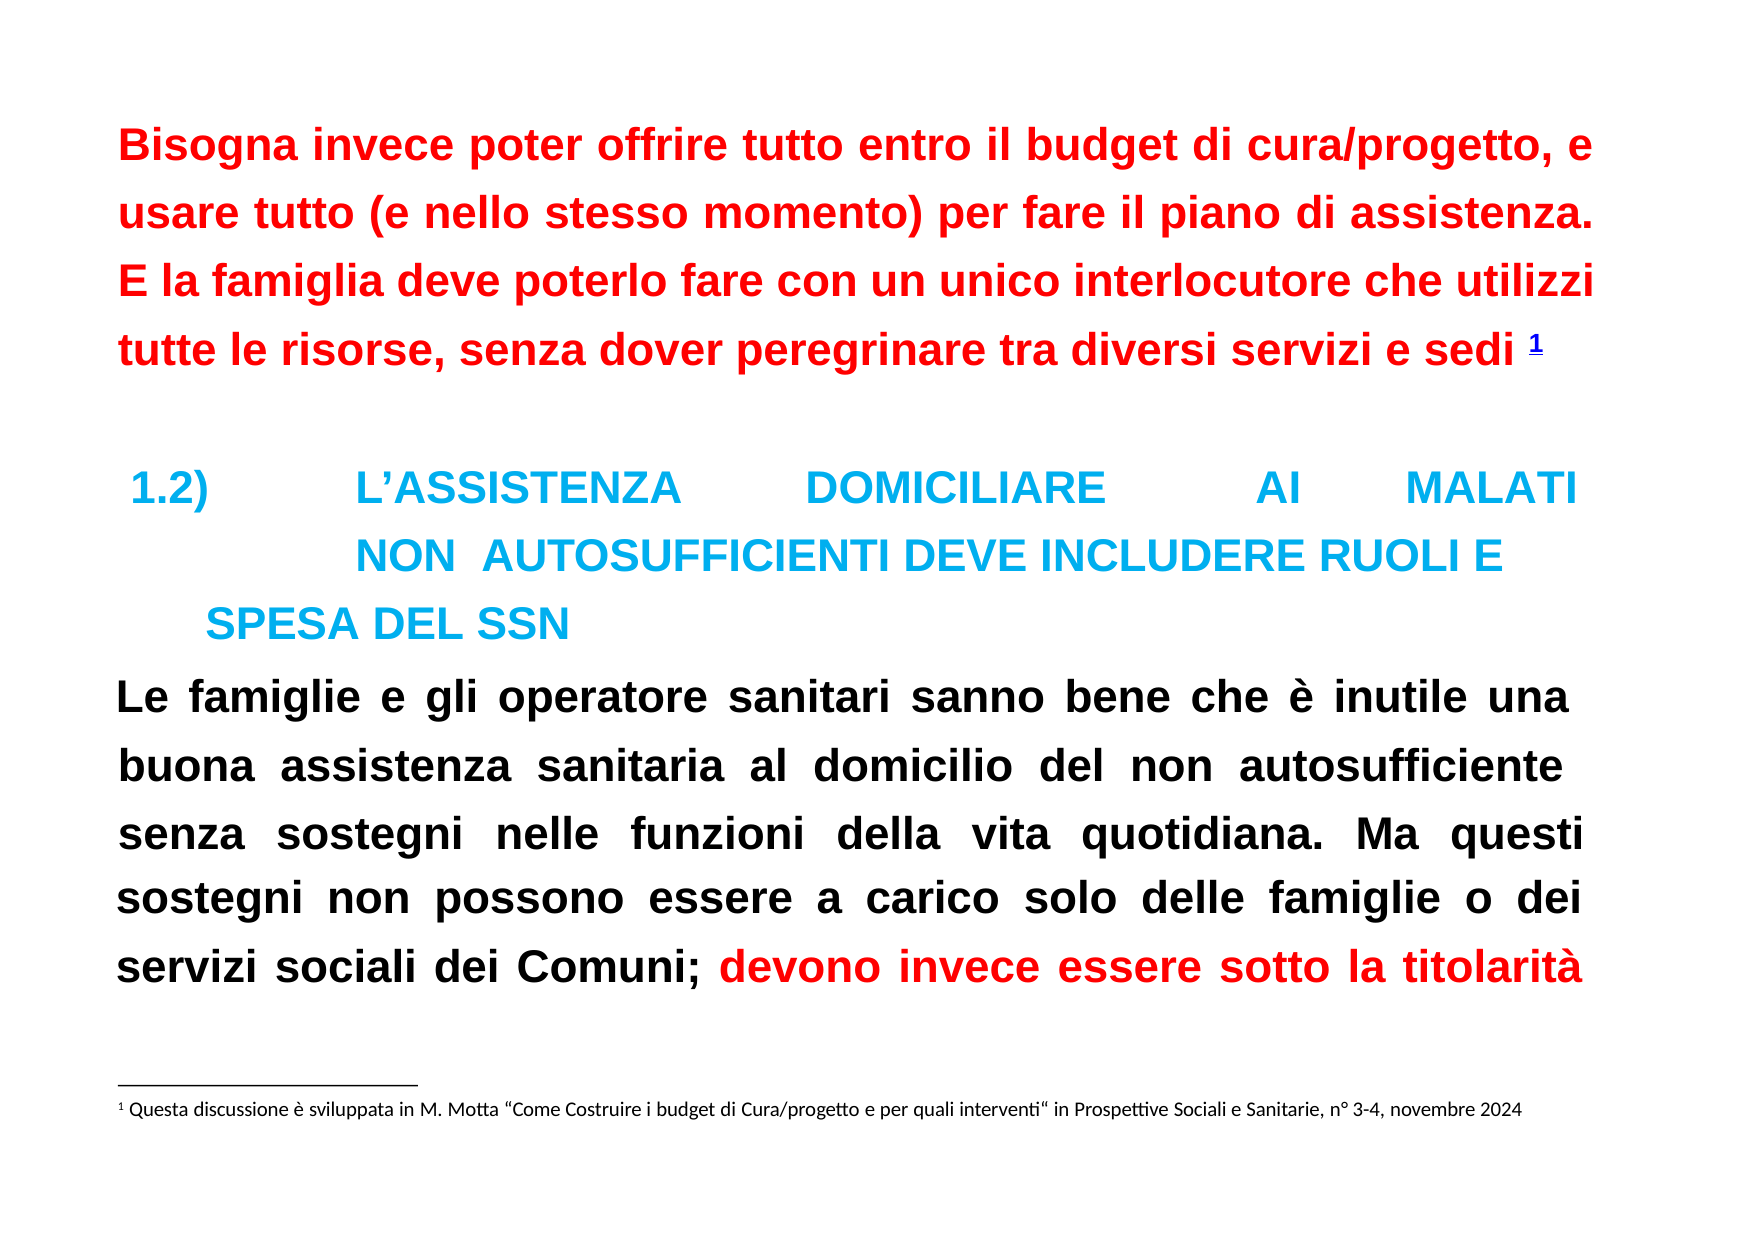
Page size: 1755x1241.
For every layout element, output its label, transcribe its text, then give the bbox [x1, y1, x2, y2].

text_box 1 Questa discussione è sviluppata in M. Motta “Come Costruire i budget di Cura/progetto e per quali interventi“ in Prospettive Sociali e Sanitarie, n° 3-4, novembre 2024 [111, 1093, 1546, 1121]
title Bisogna invece poter offrire tutto entro il budget di cura/progetto, e usare tutto (e nello stesso momento) per fare il piano di assistenza. E la famiglia deve poterlo fare con un unico interlocutore che utilizzi tutte le risorse, senza dover peregrinare tra diversi servizi e sedi 1 [111, 99, 1613, 375]
text_box 1.2) L’ASSISTENZA DOMICILIARE AI MALATI NON AUTOSUFFICIENTI DEVE INCLUDERE RUOLI E SPESA DEL SSN Le famiglie e gli operatore sanitari sanno bene che è inutile una buona assistenza sanitaria al domicilio del non autosufficiente senza sostegni nelle funzioni della vita quotidiana. Ma questi sostegni non possono essere a carico solo delle famiglie o dei servizi sociali dei Comuni; devono invece essere sotto la titolarità [115, 442, 1608, 992]
